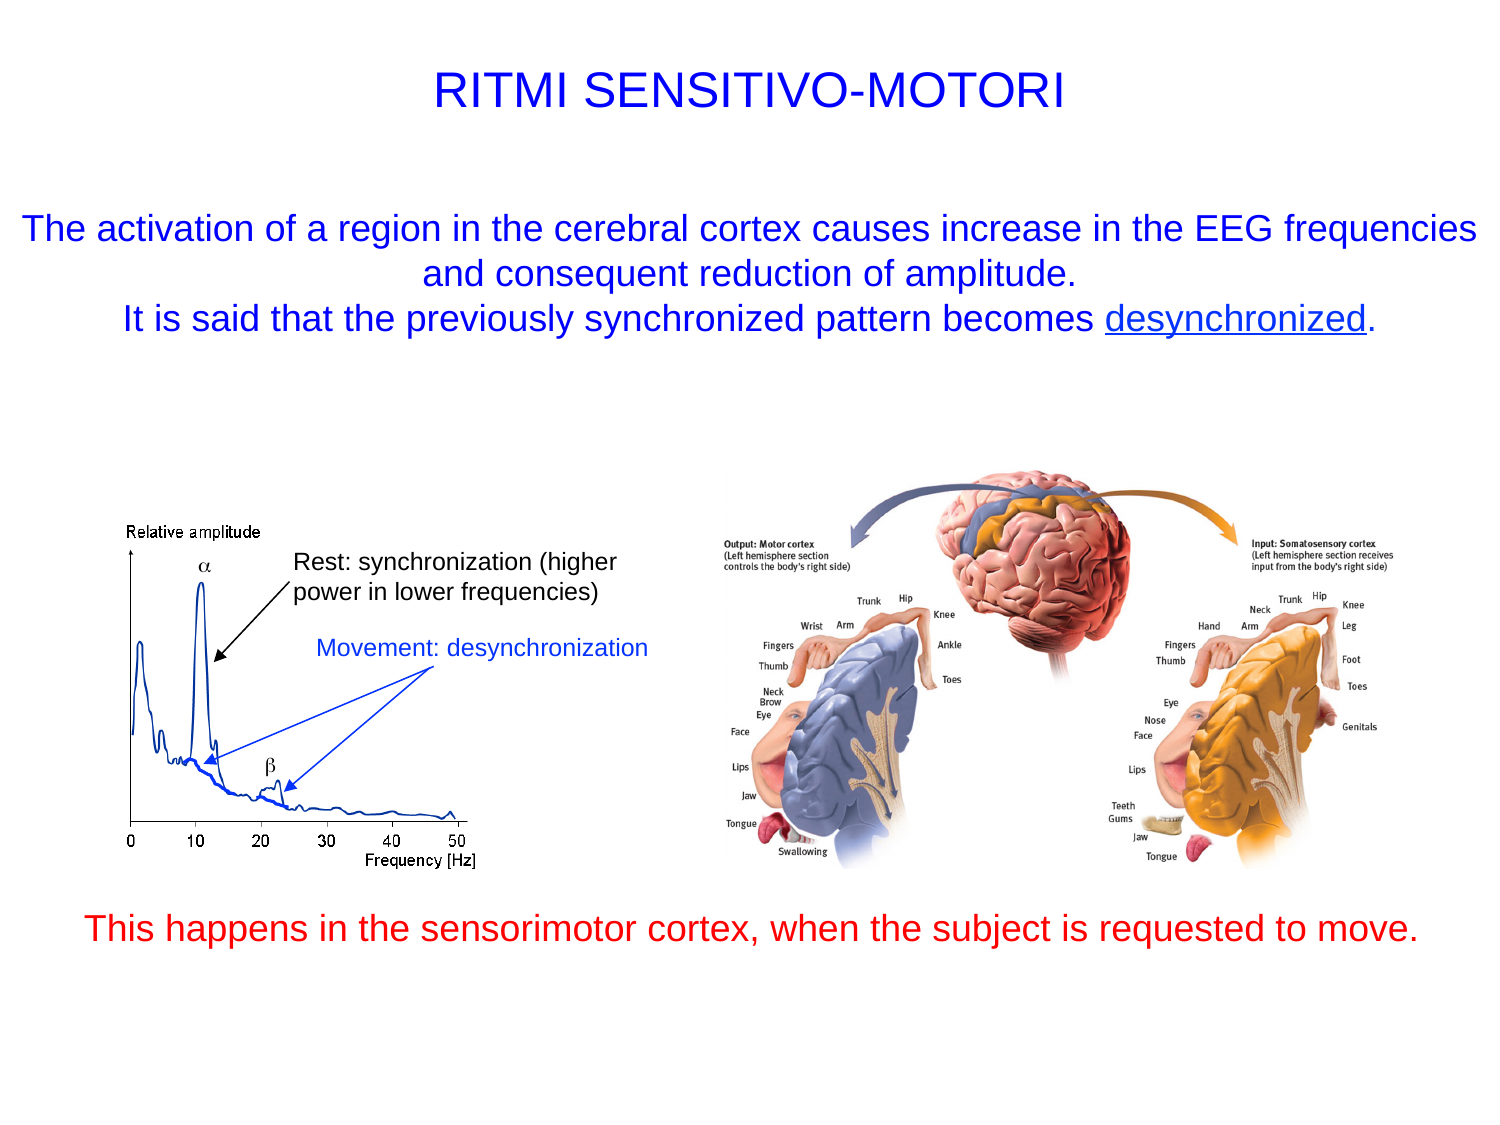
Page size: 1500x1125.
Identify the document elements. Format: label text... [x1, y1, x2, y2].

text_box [213, 581, 290, 622]
title RITMI SENSITIVO-MOTORI [0, 42, 1500, 147]
text_box Rest: synchronization (higher power in lower frequencies) [482, 538, 671, 613]
picture [722, 469, 1394, 869]
text_box This happens in the sensorimotor cortex, when the subject is requested to move. [14, 896, 1500, 957]
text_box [182, 624, 666, 808]
picture [119, 520, 478, 873]
text_box The activation of a region in the cerebral cortex causes increase in the EEG frequencies and consequent reduction of amplitude. It is said that the previously synchronized pattern becomes desynchronized. [0, 196, 1500, 346]
